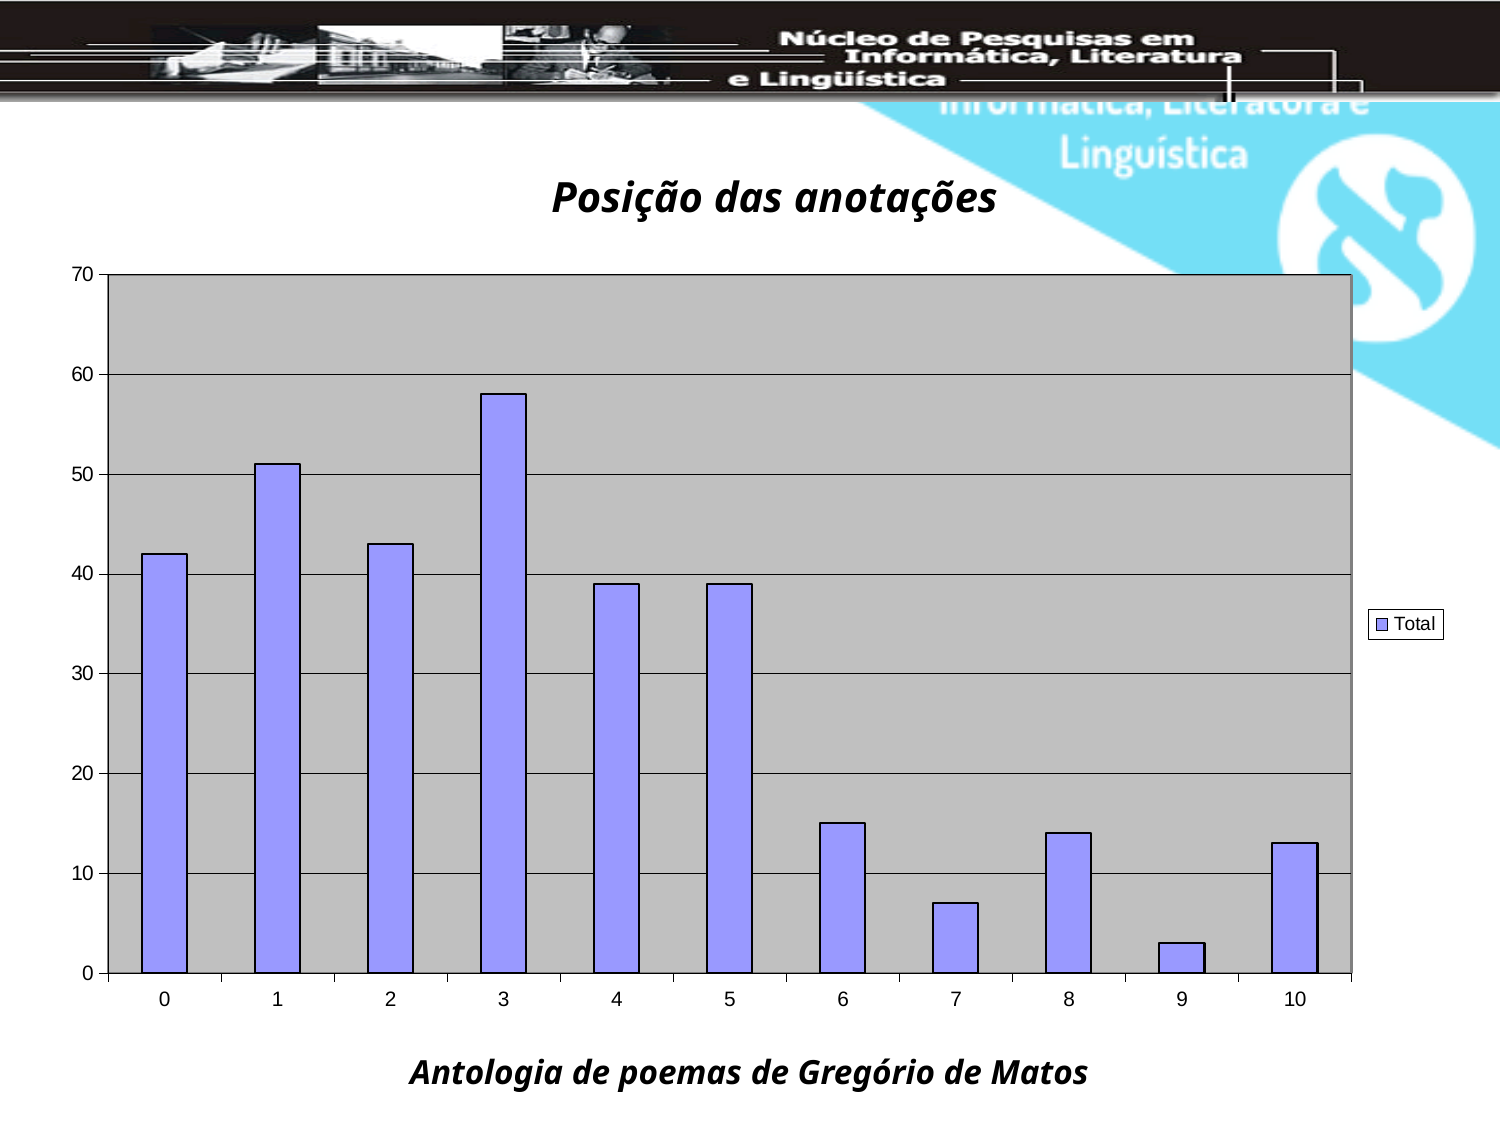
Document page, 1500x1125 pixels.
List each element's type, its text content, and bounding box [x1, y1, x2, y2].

title Antologia de poemas de Gregório de Matos [112, 1044, 1388, 1106]
picture [0, 0, 1500, 1125]
chart [43, 172, 1457, 1036]
text_box Posição das anotações [137, 137, 1413, 171]
